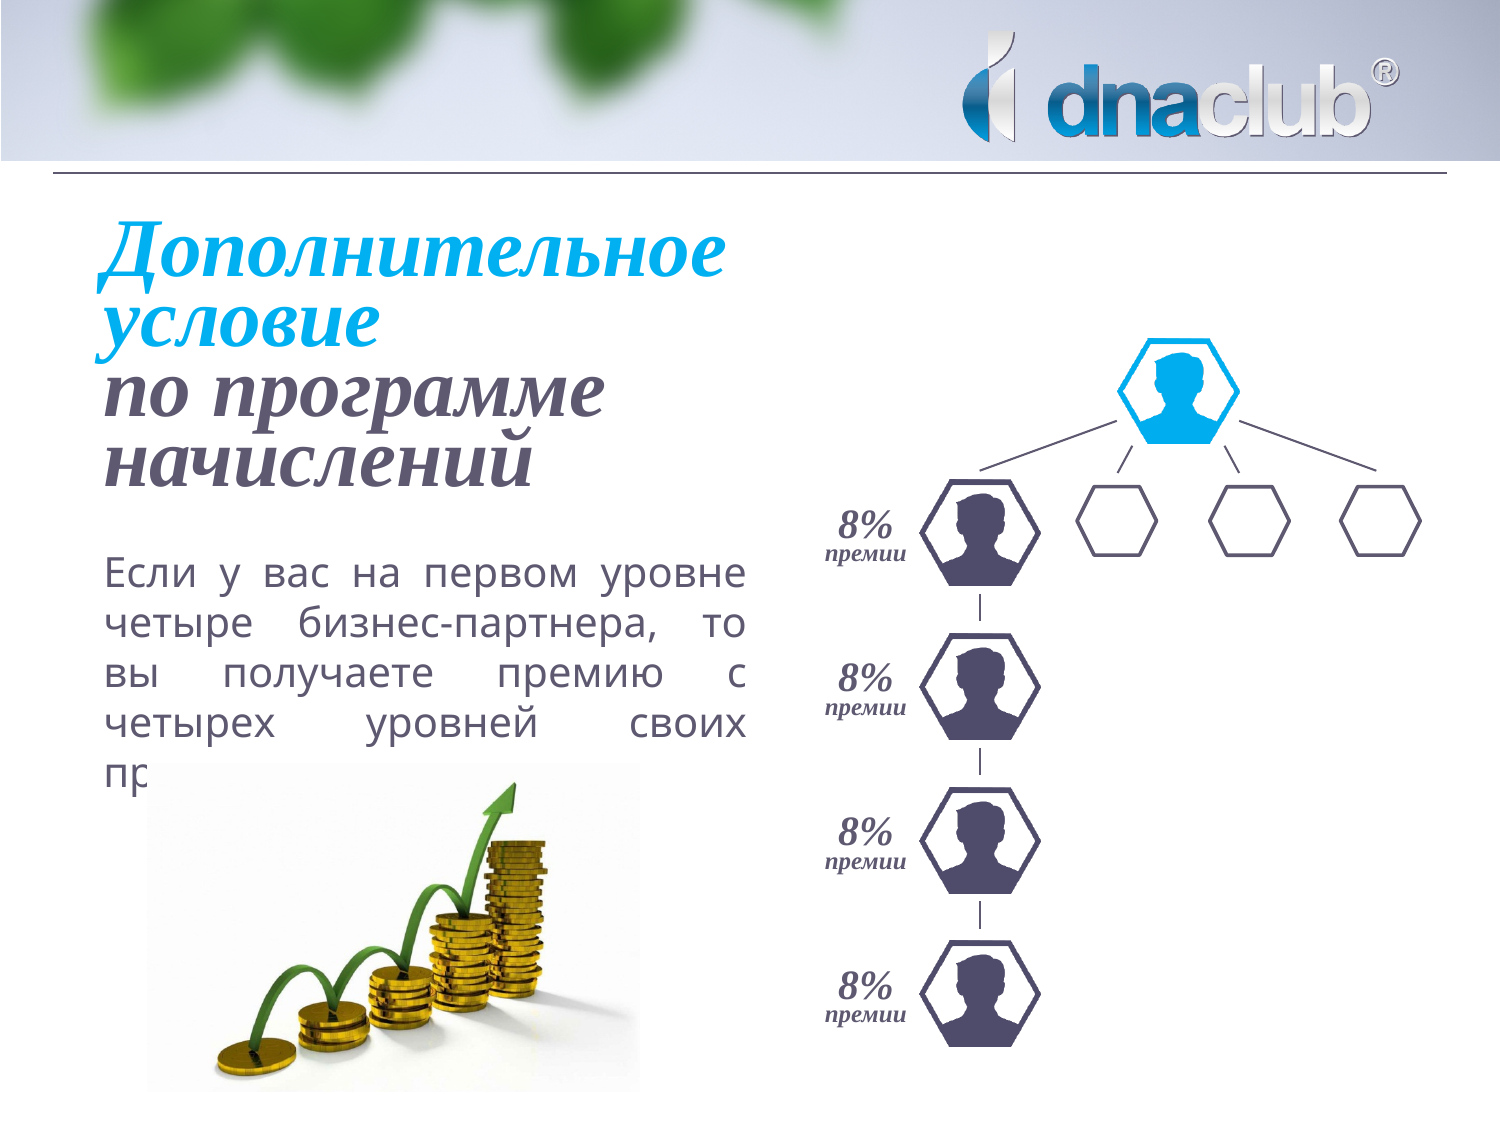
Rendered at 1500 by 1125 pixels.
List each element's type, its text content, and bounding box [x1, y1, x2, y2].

text_box Дополнительное условие по программе начислений [88, 213, 786, 515]
text_box Если у вас на первом уровне четыре бизнес-партнера, то вы получаете премию с четырех уровней своих приглашенных. [88, 538, 762, 740]
text_box [1206, 483, 1293, 559]
picture [918, 479, 1041, 586]
picture [1116, 338, 1147, 390]
picture [1211, 338, 1240, 388]
text_box 8% премии [809, 656, 907, 717]
picture [1, 0, 1500, 162]
text_box 8% премии [809, 963, 907, 1024]
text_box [981, 422, 1115, 469]
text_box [1120, 448, 1130, 472]
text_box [1227, 448, 1238, 472]
picture [1124, 345, 1233, 420]
picture [918, 940, 1041, 1047]
text_box [1337, 483, 1423, 559]
picture [147, 763, 640, 1092]
text_box 8% премии [809, 502, 907, 563]
text_box [1074, 483, 1160, 559]
text_box 8% премии [809, 810, 907, 871]
picture [1116, 393, 1146, 444]
picture [918, 633, 1041, 740]
picture [918, 787, 1041, 894]
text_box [1241, 422, 1375, 469]
picture [1211, 395, 1240, 444]
